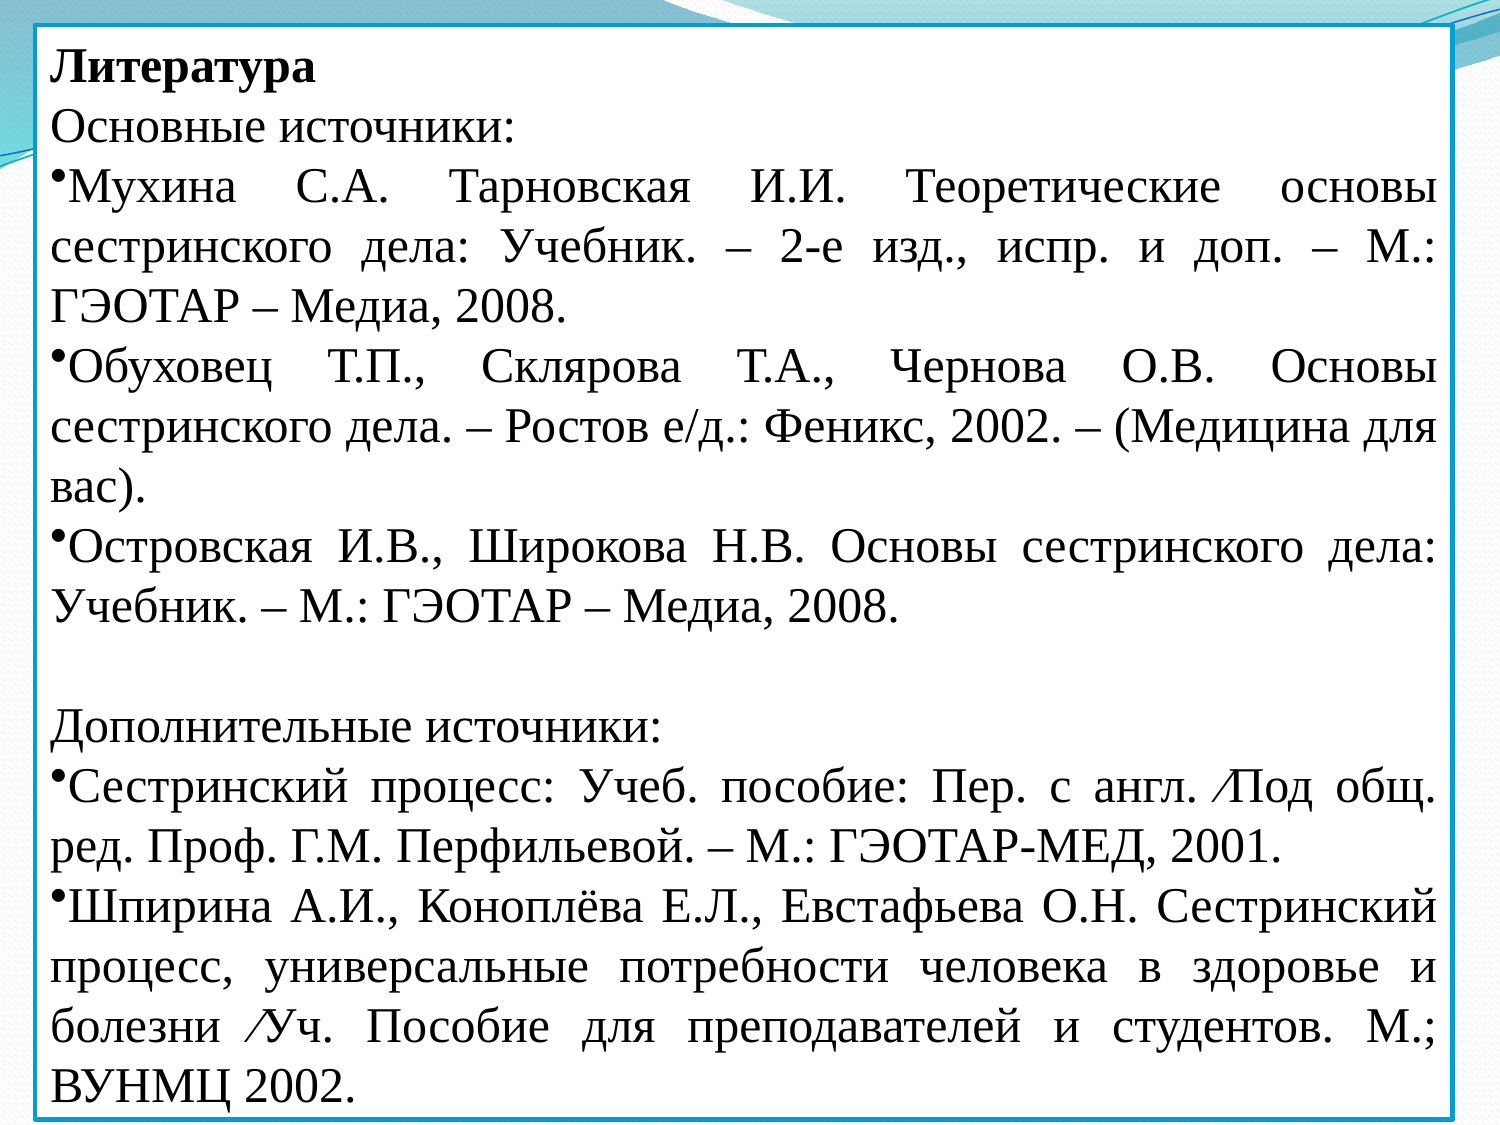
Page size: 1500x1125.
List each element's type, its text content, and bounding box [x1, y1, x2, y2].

text_box Литература Основные источники: Мухина С.А. Тарновская И.И. Теоретические основы сестринского дела: Учебник. – 2-е изд., испр. и доп. – М.: ГЭОТАР – Медиа, 2008. Обуховец Т.П., Склярова Т.А., Чернова О.В. Основы сестринского дела. – Ростов е/д.: Феникс, 2002. – (Медицина для вас). Островская И.В., Широкова Н.В. Основы сестринского дела: Учебник. – М.: ГЭОТАР – Медиа, 2008. Дополнительные источники: Сестринский процесс: Учеб. пособие: Пер. с англ. ∕Под общ. ред. Проф. Г.М. Перфильевой. – М.: ГЭОТАР-МЕД, 2001. Шпирина А.И., Коноплёва Е.Л., Евстафьева О.Н. Сестринский процесс, универсальные потребности человека в здоровье и болезни ∕Уч. Пособие для преподавателей и студентов. М.; ВУНМЦ 2002. [33, 23, 1455, 1122]
